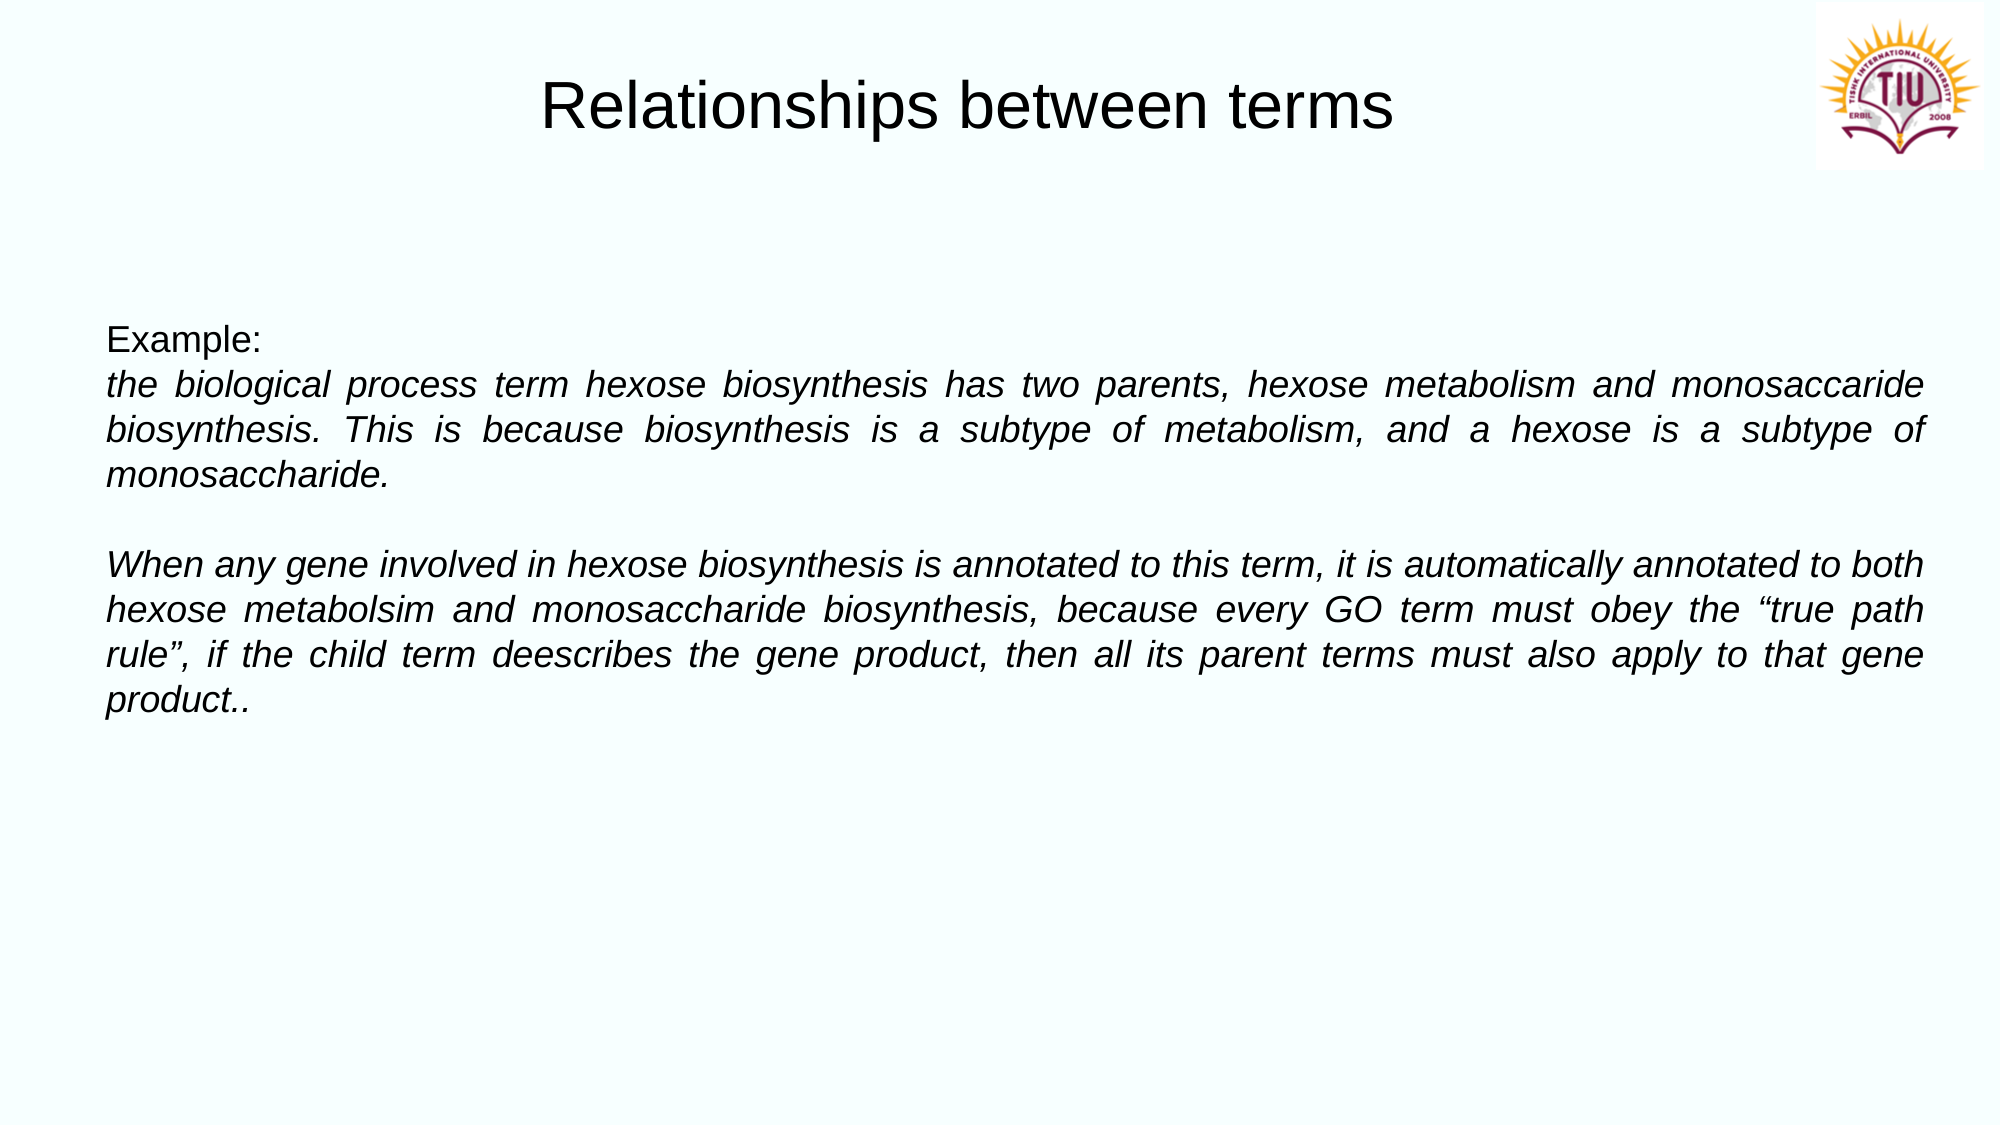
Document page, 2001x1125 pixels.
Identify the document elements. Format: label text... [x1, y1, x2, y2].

text_box Example: the biological process term hexose biosynthesis has two parents, hexose metabolism and monosaccaride biosynthesis. This is because biosynthesis is a subtype of metabolism, and a hexose is a subtype of monosaccharide. When any gene involved in hexose biosynthesis is annotated to this term, it is automatically annotated to both hexose metabolsim and monosaccharide biosynthesis, because every GO term must obey the “true path rule”, if the child term deescribes the gene product, then all its parent terms must also apply to that gene product.. [117, 314, 1914, 720]
picture [1815, 2, 1984, 170]
title Relationships between terms [132, 54, 1804, 149]
